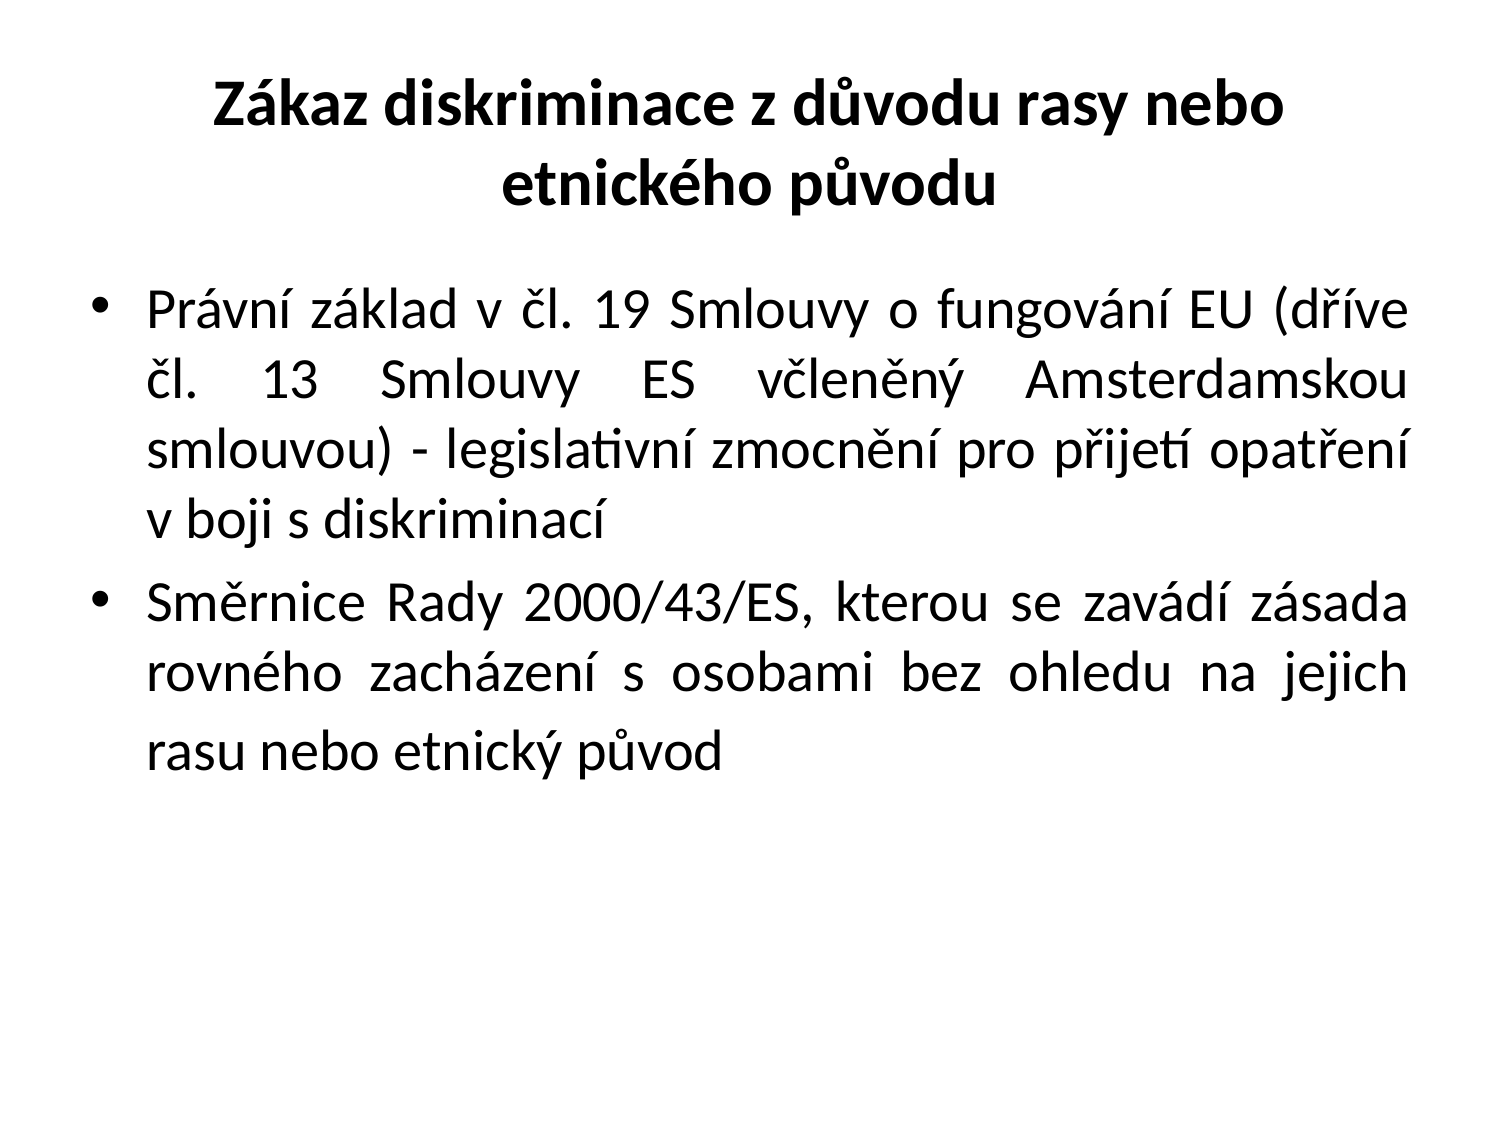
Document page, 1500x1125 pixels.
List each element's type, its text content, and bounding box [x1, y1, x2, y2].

list Právní základ v čl. 19 Smlouvy o fungování EU (dříve čl. 13 Smlouvy ES včleněný Amsterdamskou smlouvou) - legislativní zmocnění pro přijetí opatření v boji s diskriminací Směrnice Rady 2000/43/ES, kterou se zavádí zásada rovného zacházení s osobami bez ohledu na jejich rasu nebo etnický původ [75, 262, 1425, 1005]
title Zákaz diskriminace z důvodu rasy nebo etnického původu [75, 45, 1425, 233]
